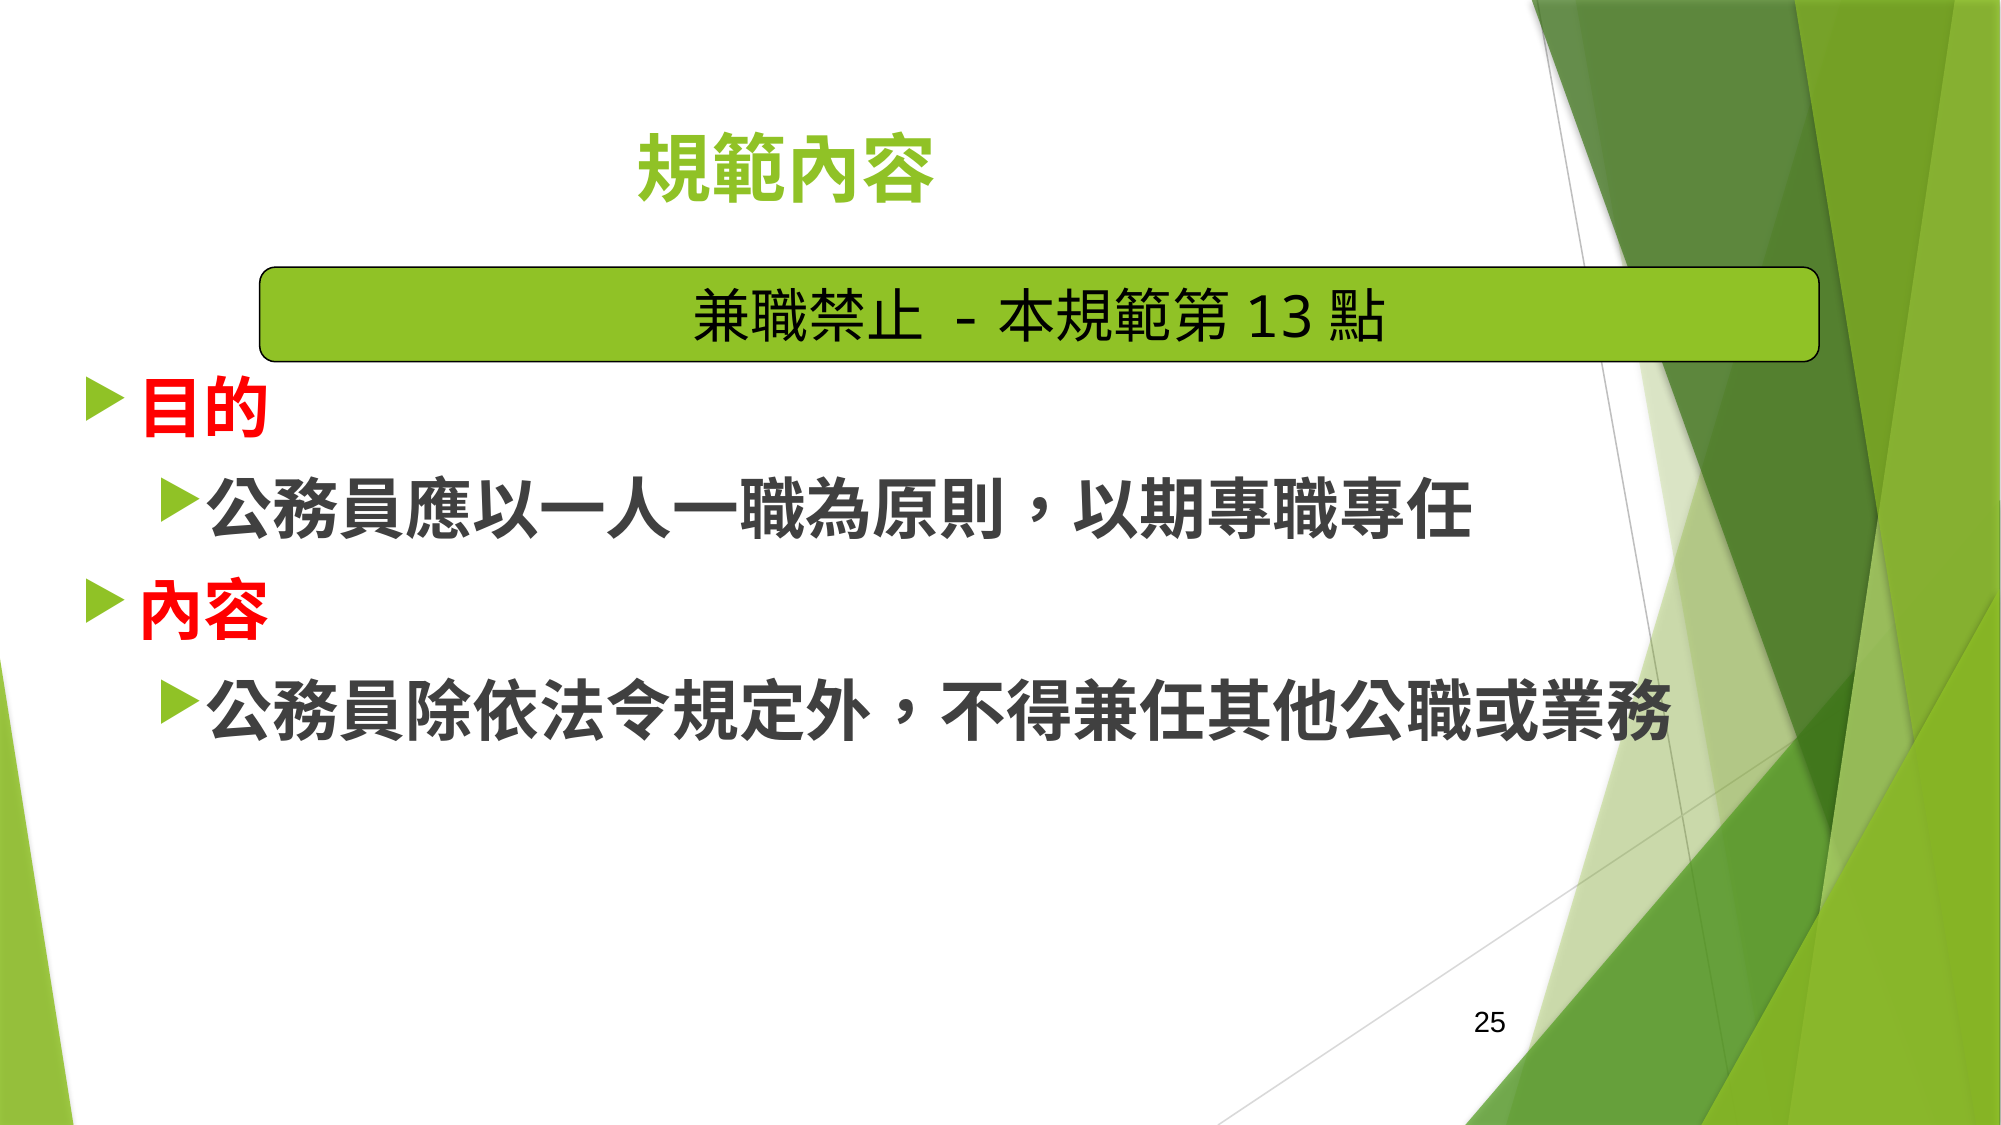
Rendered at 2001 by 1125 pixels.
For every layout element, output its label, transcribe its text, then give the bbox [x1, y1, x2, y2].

text_box 兼職禁止 -本規範第13點 [259, 267, 1820, 362]
list 目的 公務員應以一人一職為原則，以期專職專任 內容 公務員除依法令規定外，不得兼任其他公職或業務 [65, 358, 1934, 1001]
slide_number 25 [1409, 1001, 1522, 1051]
title 規範內容 [621, 113, 1470, 252]
